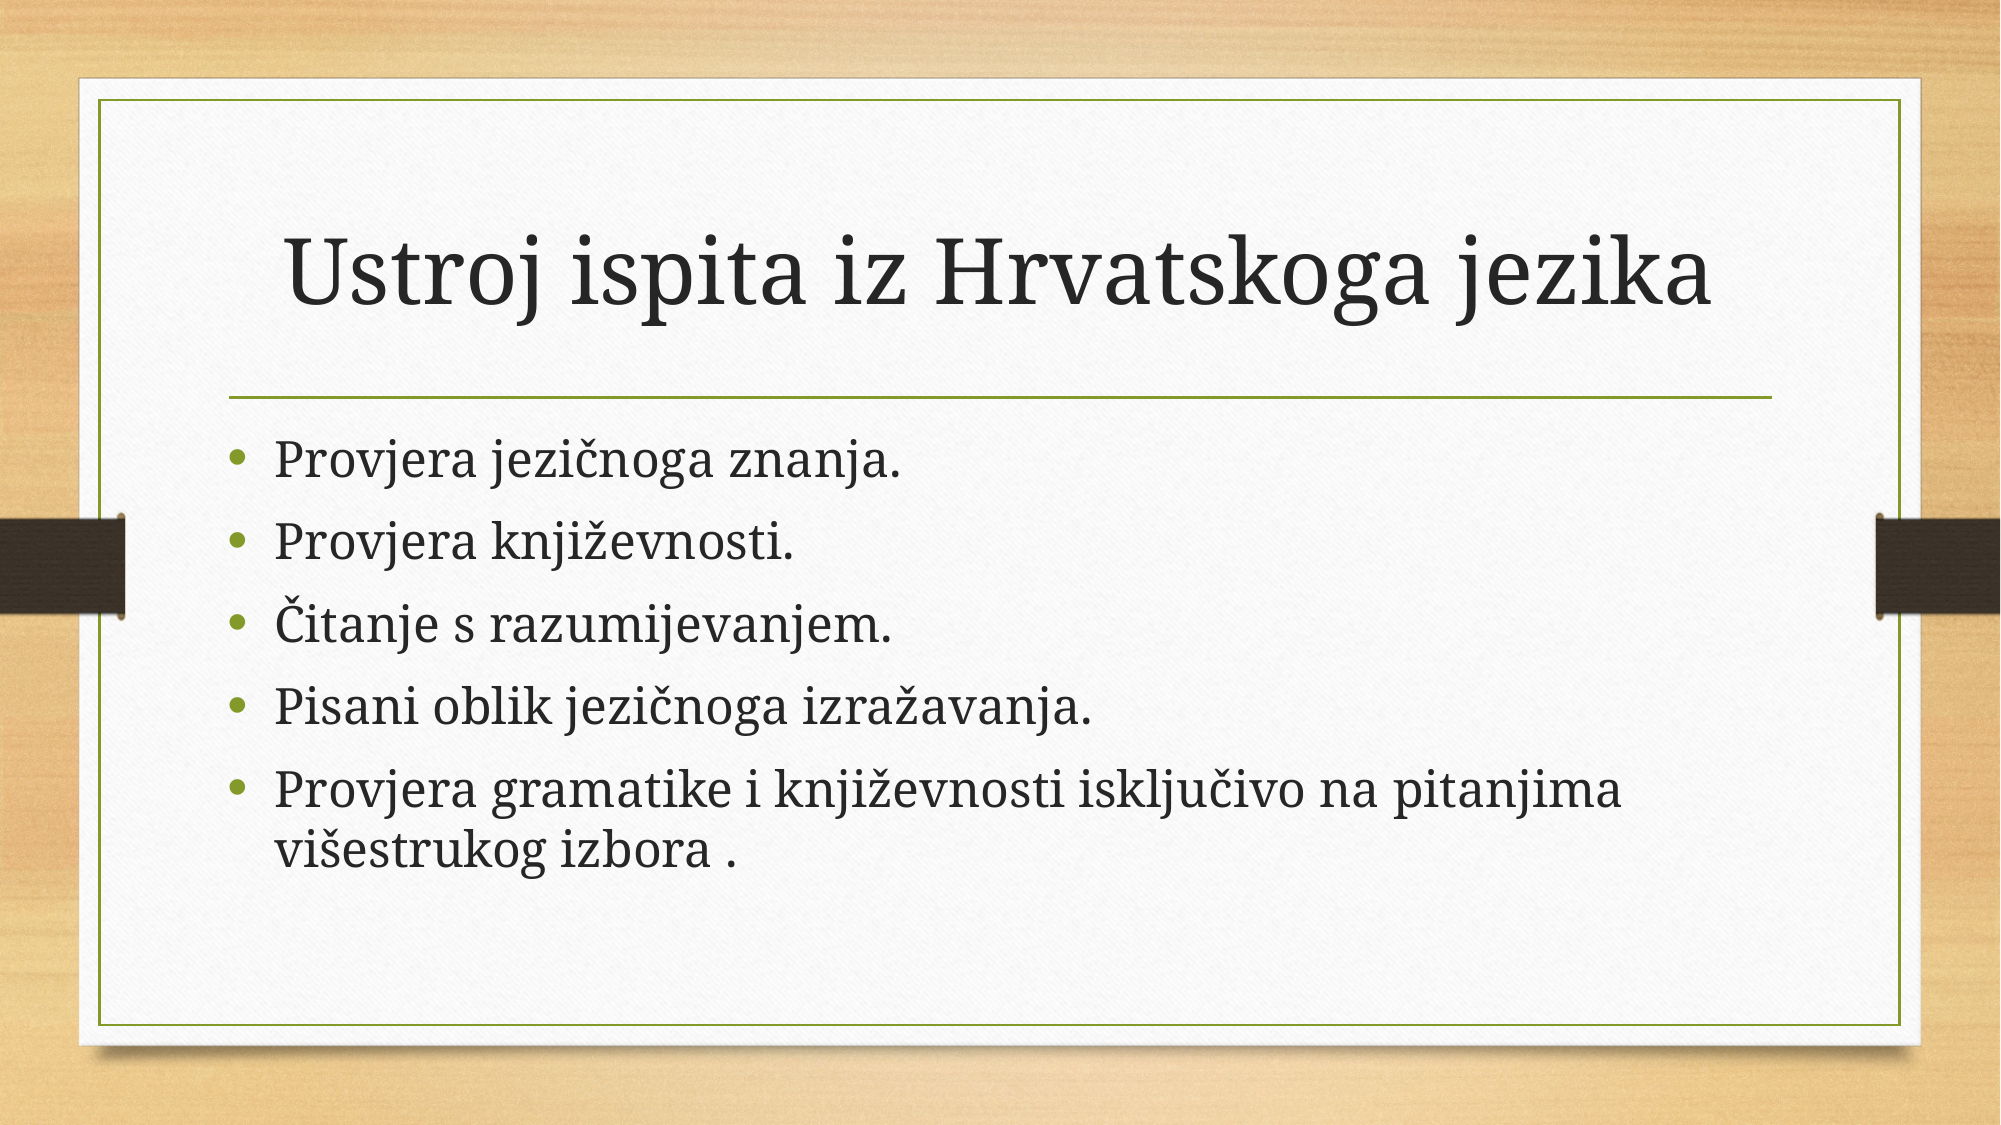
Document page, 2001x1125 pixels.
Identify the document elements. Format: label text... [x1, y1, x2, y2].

list Provjera jezičnoga znanja. Provjera književnosti. Čitanje s razumijevanjem. Pisani oblik jezičnoga izražavanja. Provjera gramatike i književnosti isključivo na pitanjima višestrukog izbora . [212, 419, 1788, 964]
title Ustroj ispita iz Hrvatskoga jezika [212, 161, 1788, 375]
picture [0, 0, 2001, 1125]
